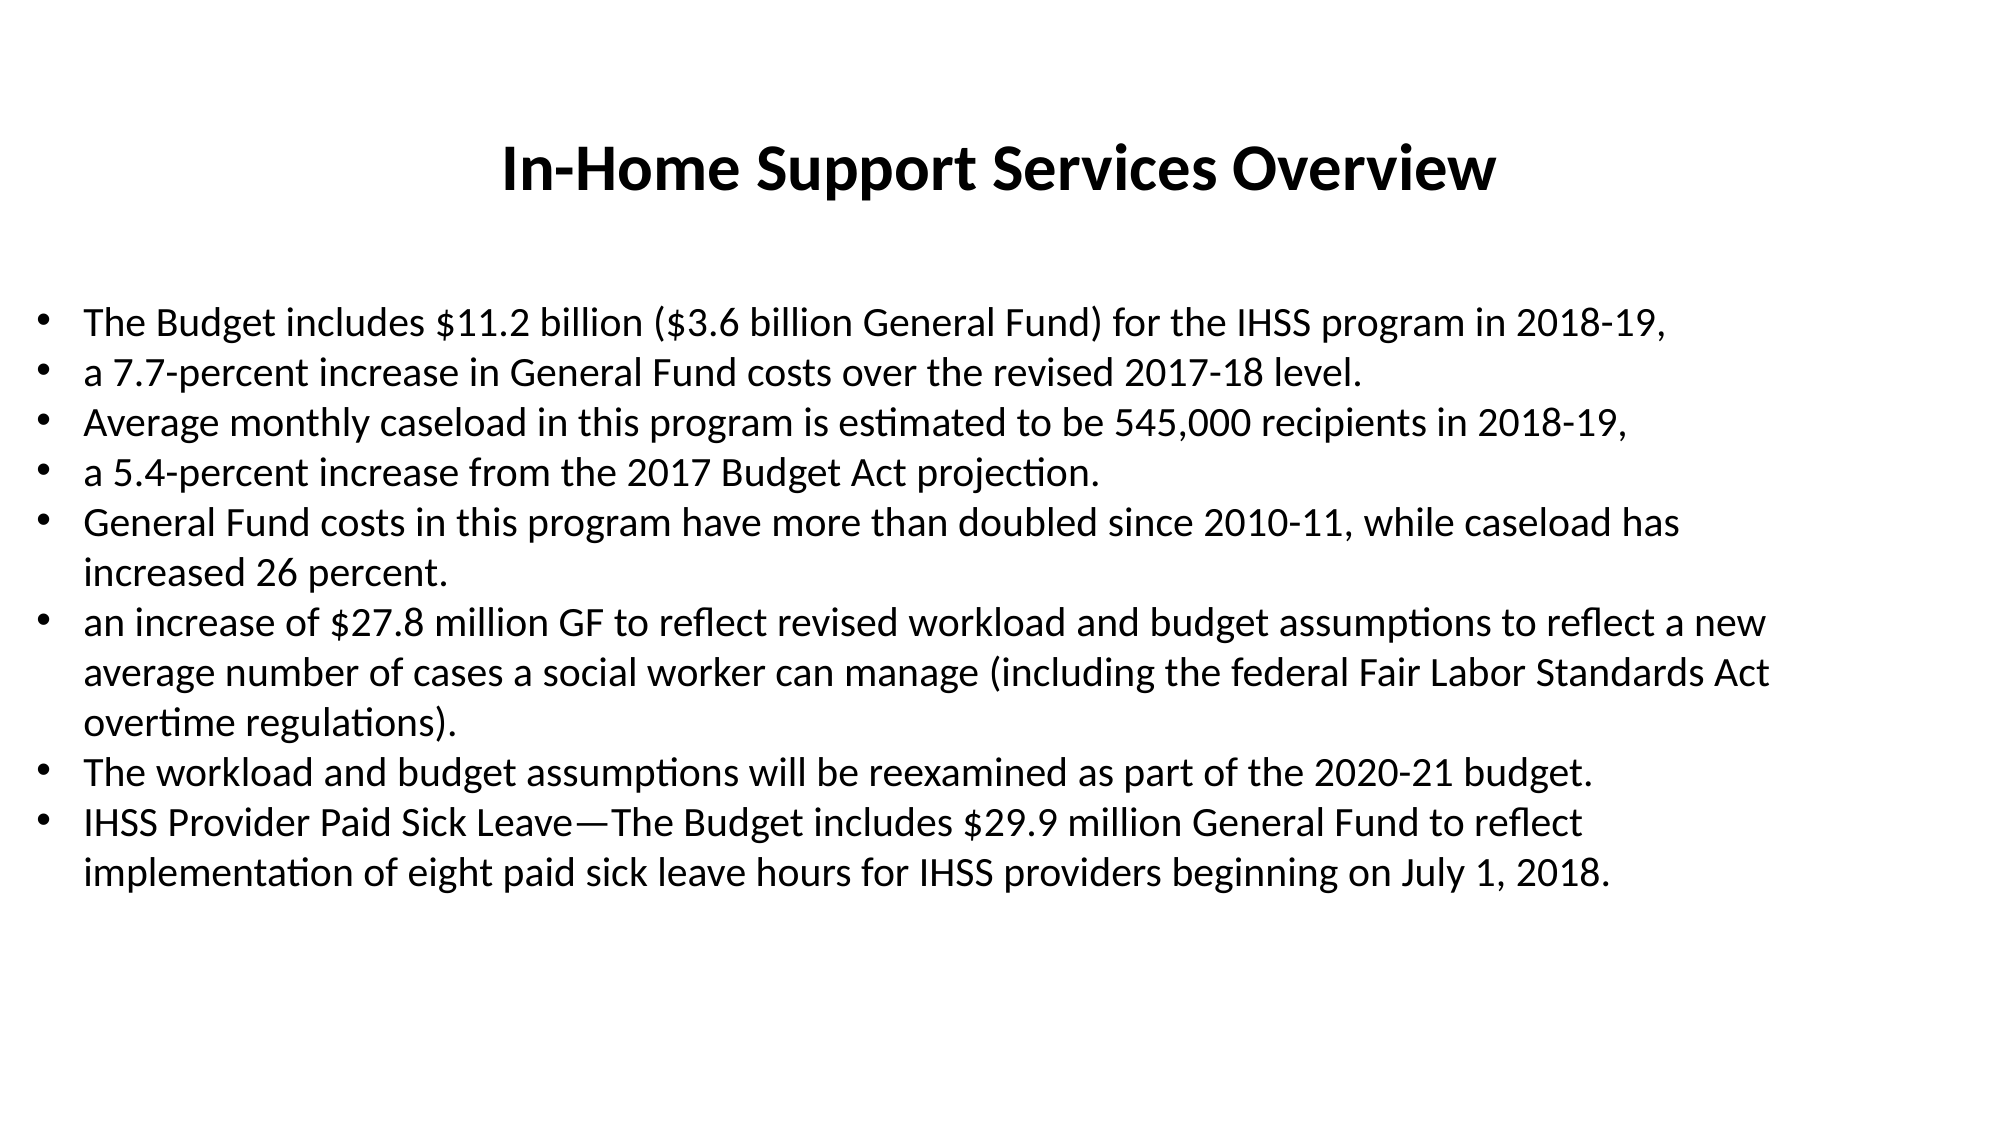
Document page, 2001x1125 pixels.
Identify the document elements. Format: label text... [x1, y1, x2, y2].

text_box The Budget includes $11.2 billion ($3.6 billion General Fund) for the IHSS program in 2018-19, a 7.7-percent increase in General Fund costs over the revised 2017-18 level. Average monthly caseload in this program is estimated to be 545,000 recipients in 2018-19, a 5.4-percent increase from the 2017 Budget Act projection. General Fund costs in this program have more than doubled since 2010-11, while caseload has increased 26 percent. an increase of $27.8 million GF to reflect revised workload and budget assumptions to reflect a new average number of cases a social worker can manage (including the federal Fair Labor Standards Act overtime regulations). The workload and budget assumptions will be reexamined as part of the 2020-21 budget. IHSS Provider Paid Sick Leave—The Budget includes $29.9 million General Fund to reflect implementation of eight paid sick leave hours for IHSS providers beginning on July 1, 2018. [21, 287, 1828, 952]
title In-Home Support Services Overview [137, 59, 1863, 278]
